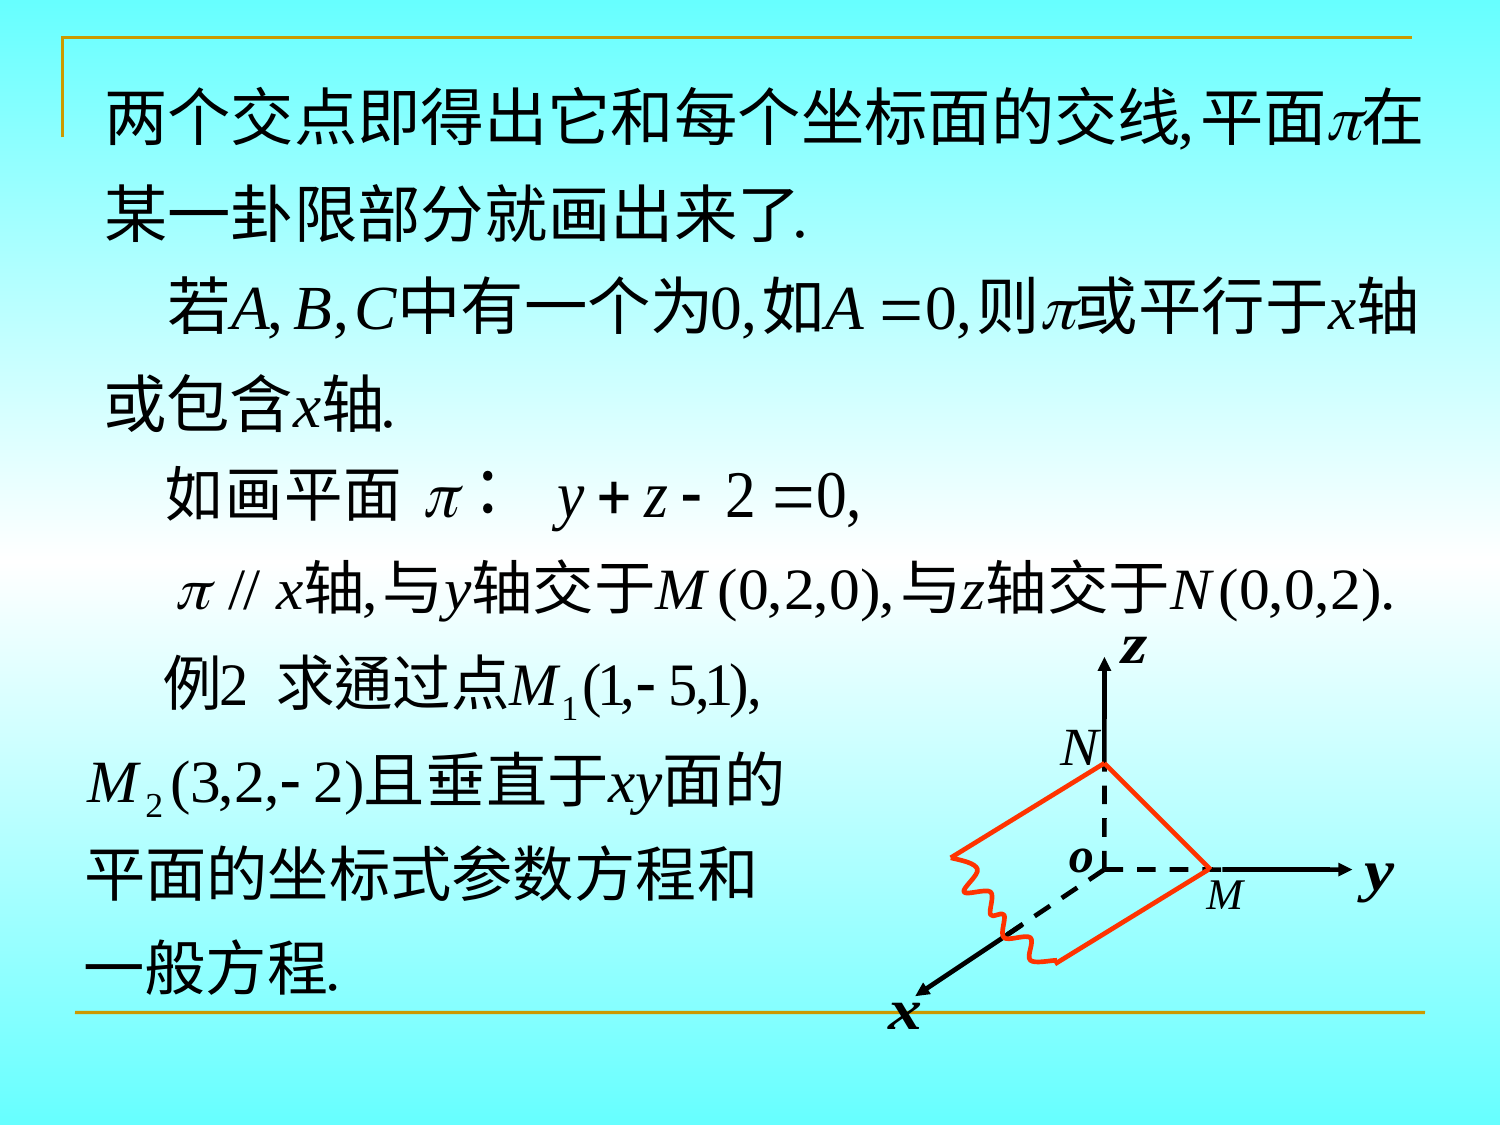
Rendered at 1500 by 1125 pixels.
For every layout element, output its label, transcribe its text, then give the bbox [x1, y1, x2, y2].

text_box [1048, 716, 1117, 779]
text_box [76, 741, 793, 1012]
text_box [96, 267, 1428, 445]
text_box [1116, 633, 1155, 674]
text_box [159, 456, 408, 537]
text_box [156, 645, 774, 731]
text_box [1258, 863, 1352, 876]
text_box [1098, 656, 1111, 716]
text_box o [1069, 822, 1094, 883]
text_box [419, 456, 870, 545]
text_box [171, 550, 1405, 634]
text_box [96, 77, 1433, 256]
text_box [915, 937, 1003, 996]
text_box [1198, 869, 1258, 917]
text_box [879, 996, 928, 1035]
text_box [1352, 857, 1400, 909]
text_box [950, 857, 1058, 962]
text_box [1017, 883, 1048, 917]
